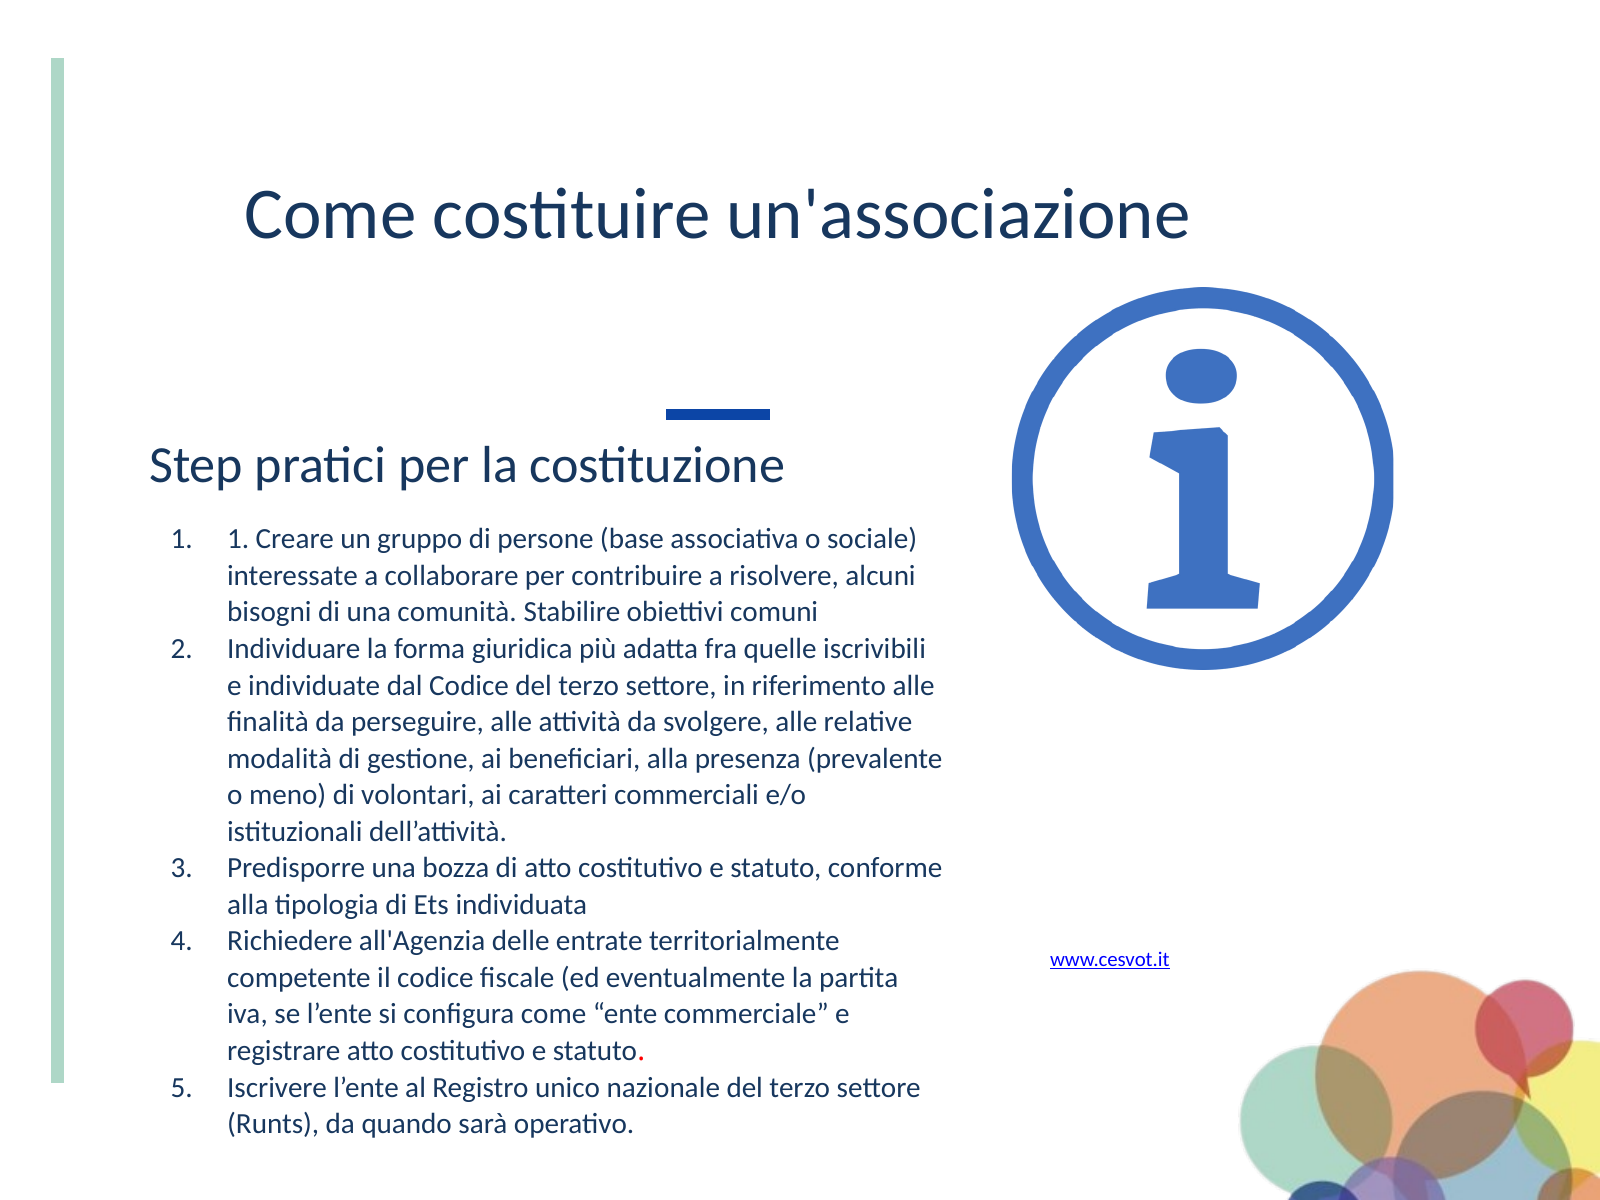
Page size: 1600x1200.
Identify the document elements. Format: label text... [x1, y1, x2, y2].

text_box 1. Creare un gruppo di persone (base associativa o sociale) interessate a collaborare per contribuire a risolvere, alcuni bisogni di una comunità. Stabilire obiettivi comuni Individuare la forma giuridica più adatta fra quelle iscrivibili e individuate dal Codice del terzo settore, in riferimento alle finalità da perseguire, alle attività da svolgere, alle relative modalità di gestione, ai beneficiari, alla presenza (prevalente o meno) di volontari, ai caratteri commerciali e/o istituzionali dell’attività. Predisporre una bozza di atto costitutivo e statuto, conforme alla tipologia di Ets individuata Richiedere all'Agenzia delle entrate territorialmente competente il codice fiscale (ed eventualmente la partita iva, se l’ente si configura come “ente commerciale” e registrare atto costitutivo e statuto. Iscrivere l’ente al Registro unico nazionale del terzo settore (Runts), da quando sarà operativo. [137, 517, 944, 1140]
text_box www.cesvot.it [1050, 941, 1503, 1000]
text_box Come costituire un'associazione [111, 165, 1324, 254]
picture [1011, 287, 1394, 670]
picture [1099, 952, 1600, 1200]
text_box Step pratici per la costituzione [79, 420, 856, 493]
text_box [665, 409, 770, 421]
